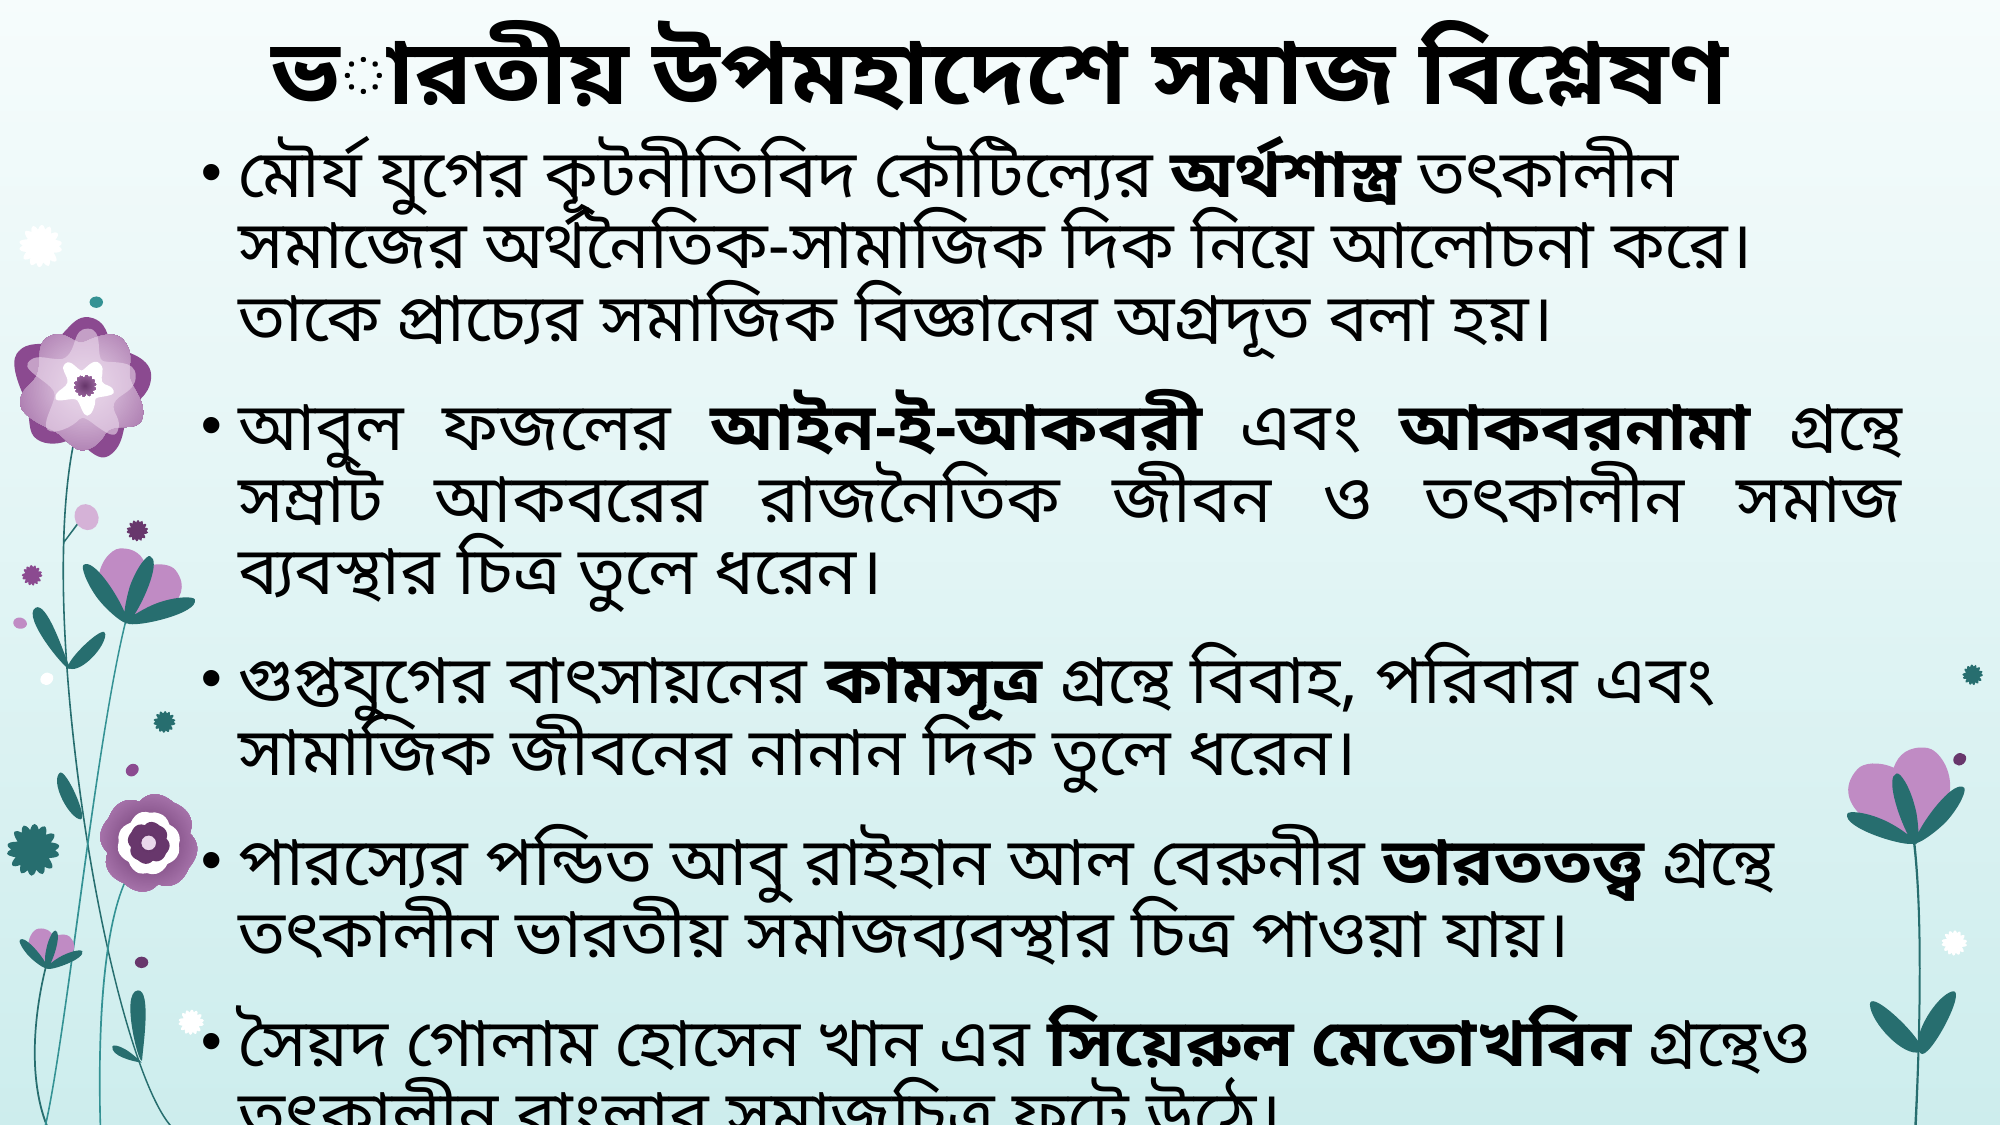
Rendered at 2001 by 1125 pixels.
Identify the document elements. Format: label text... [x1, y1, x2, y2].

title ভারতীয় উপমহাদেশে সমাজ বিশ্লেষণ [250, 10, 1750, 132]
list মৌর্য যুগের কূটনীতিবিদ কৌটিল্যের অর্থশাস্ত্র তৎকালীন সমাজের অর্থনৈতিক-সামাজিক দিক নিয়ে আলোচনা করে। তাকে প্রাচ্যের সমাজিক বিজ্ঞানের অগ্রদূত বলা হয়। আবুল ফজলের আইন-ই-আকবরী এবং আকবরনামা গ্রন্থে সম্রাট আকবরের রাজনৈতিক জীবন ও তৎকালীন সমাজ ব্যবস্থার চিত্র তুলে ধরেন। গুপ্তযুগের বাৎসায়নের কামসূত্র গ্রন্থে বিবাহ, পরিবার এবং সামাজিক জীবনের নানান দিক তুলে ধরেন। পারস্যের পন্ডিত আবু রাইহান আল বেরুনীর ভারততত্ত্ব গ্রন্থে তৎকালীন ভারতীয় সমাজব্যবস্থার চিত্র পাওয়া যায়। সৈয়দ গোলাম হোসেন খান এর সিয়েরুল মেতোখবিন গ্রন্থেও তৎকালীন বাংলার সমাজচিত্র ফুটে উঠে। [178, 132, 1918, 1115]
